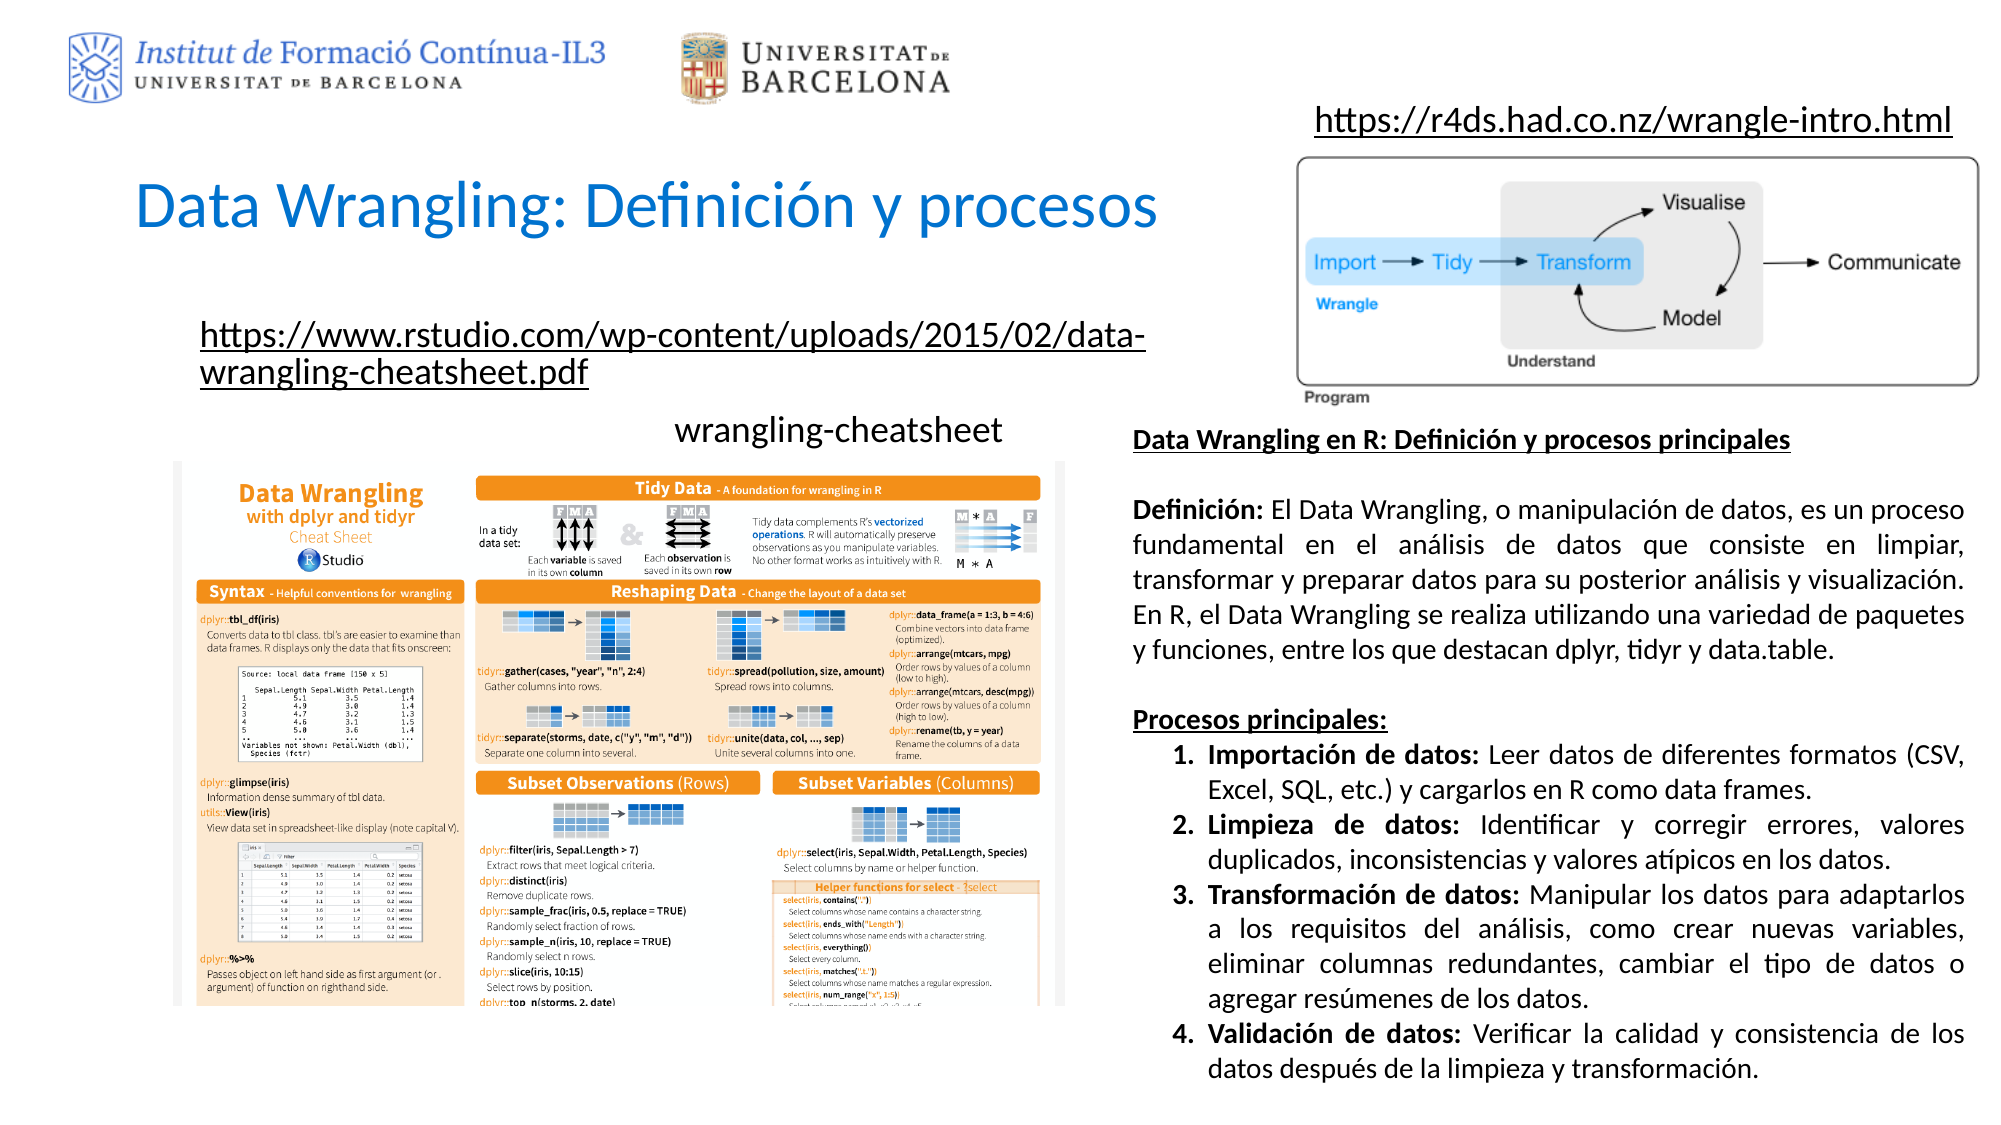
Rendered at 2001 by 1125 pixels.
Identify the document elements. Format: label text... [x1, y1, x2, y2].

text_box Data Wrangling en R: Definición y procesos principales Definición: El Data Wrangling, o manipulación de datos, es un proceso fundamental en el análisis de datos que consiste en limpiar, transformar y preparar datos para su posterior análisis y visualización. En R, el Data Wrangling se realiza utilizando una variedad de paquetes y funciones, entre los que destacan dplyr, tidyr y data.table. Procesos principales: Importación de datos: Leer datos de diferentes formatos (CSV, Excel, SQL, etc.) y cargarlos en R como data frames. Limpieza de datos: Identificar y corregir errores, valores duplicados, inconsistencias y valores atípicos en los datos. Transformación de datos: Manipular los datos para adaptarlos a los requisitos del análisis, como crear nuevas variables, eliminar columnas redundantes, cambiar el tipo de datos o agregar resúmenes de los datos. Validación de datos: Verificar la calidad y consistencia de los datos después de la limpieza y transformación. [1118, 412, 1981, 1125]
text_box https://r4ds.had.co.nz/wrangle-intro.html [1299, 87, 1977, 148]
text_box Data Wrangling: Definición y procesos [121, 153, 1295, 249]
picture [1294, 155, 1981, 408]
text_box https://www.rstudio.com/wp-content/uploads/2015/02/data-wrangling-cheatsheet.pdf [184, 302, 1185, 408]
picture [54, 19, 965, 117]
text_box wrangling-cheatsheet [659, 397, 1019, 457]
picture [172, 461, 1066, 1006]
